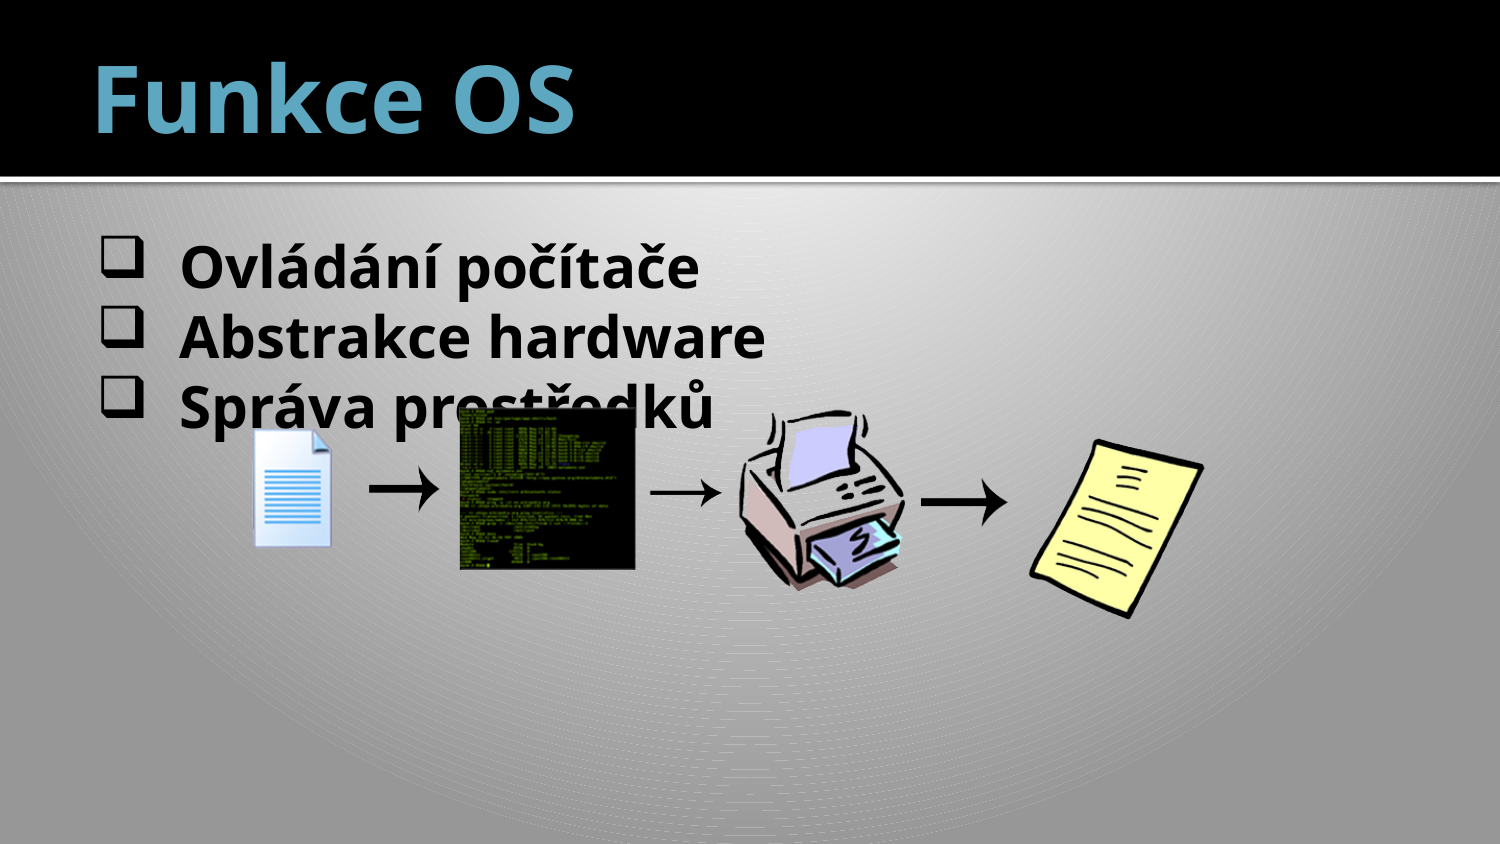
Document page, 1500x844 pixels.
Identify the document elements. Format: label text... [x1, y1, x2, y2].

picture [210, 234, 1254, 756]
title Funkce OS [75, 18, 1425, 173]
text_box Ovládání počítače Abstrakce hardware Správa prostředků [81, 222, 1137, 448]
